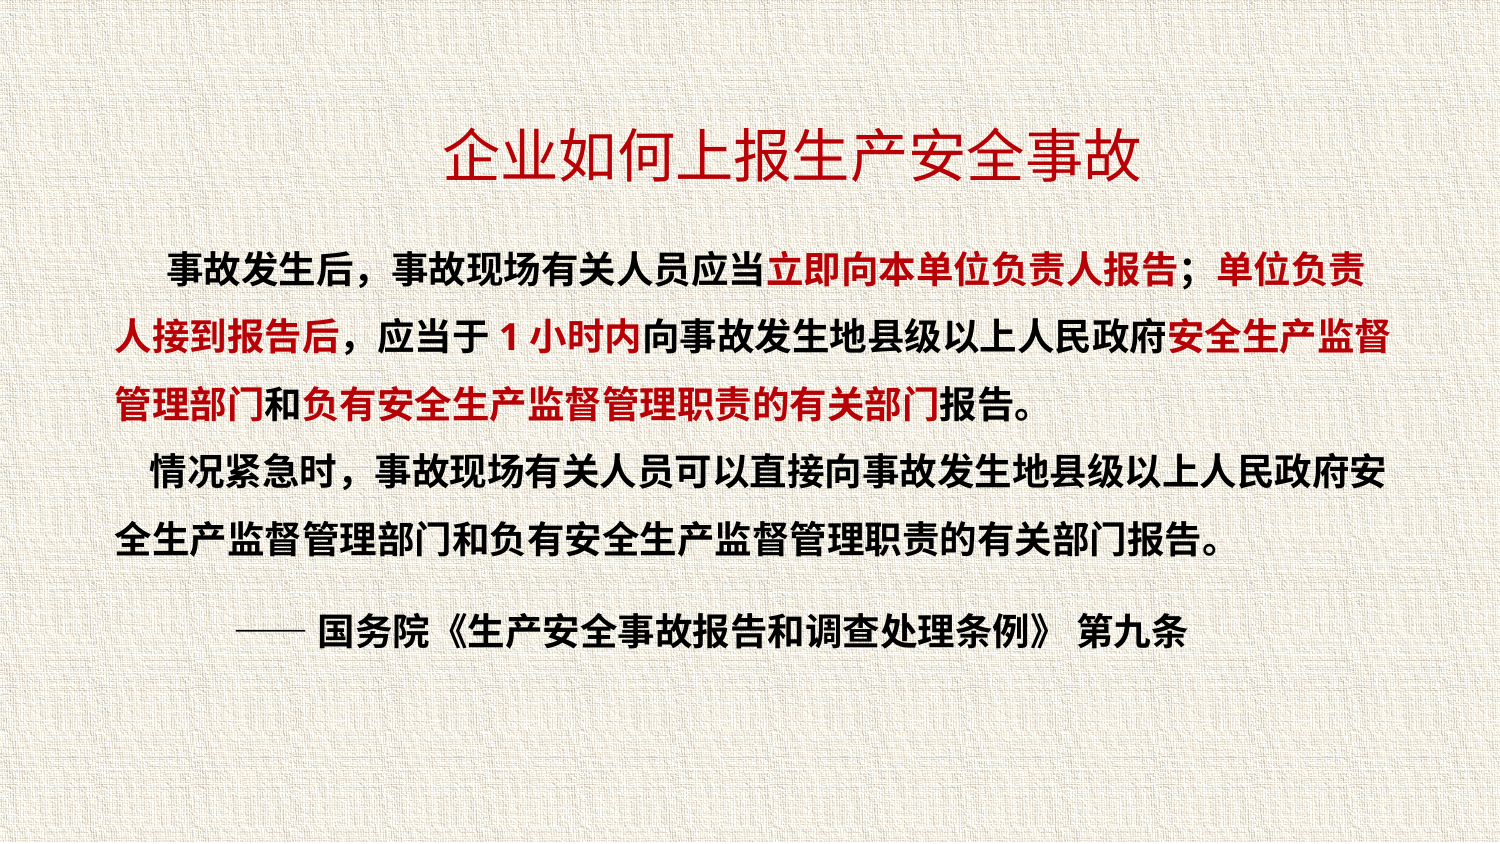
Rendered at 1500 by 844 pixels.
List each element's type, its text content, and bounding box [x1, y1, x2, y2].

picture [0, 0, 1500, 842]
text_box 企业如何上报生产安全事故 [231, 111, 1353, 197]
text_box 事故发生后，事故现场有关人员应当立即向本单位负责人报告；单位负责人接到报告后，应当于1小时内向事故发生地县级以上人民政府安全生产监督管理部门和负有安全生产监督管理职责的有关部门报告。 情况紧急时，事故现场有关人员可以直接向事故发生地县级以上人民政府安全生产监督管理部门和负有安全生产监督管理职责的有关部门报告。 ——国务院《生产安全事故报告和调查处理条例》 第九条 [100, 215, 1415, 661]
